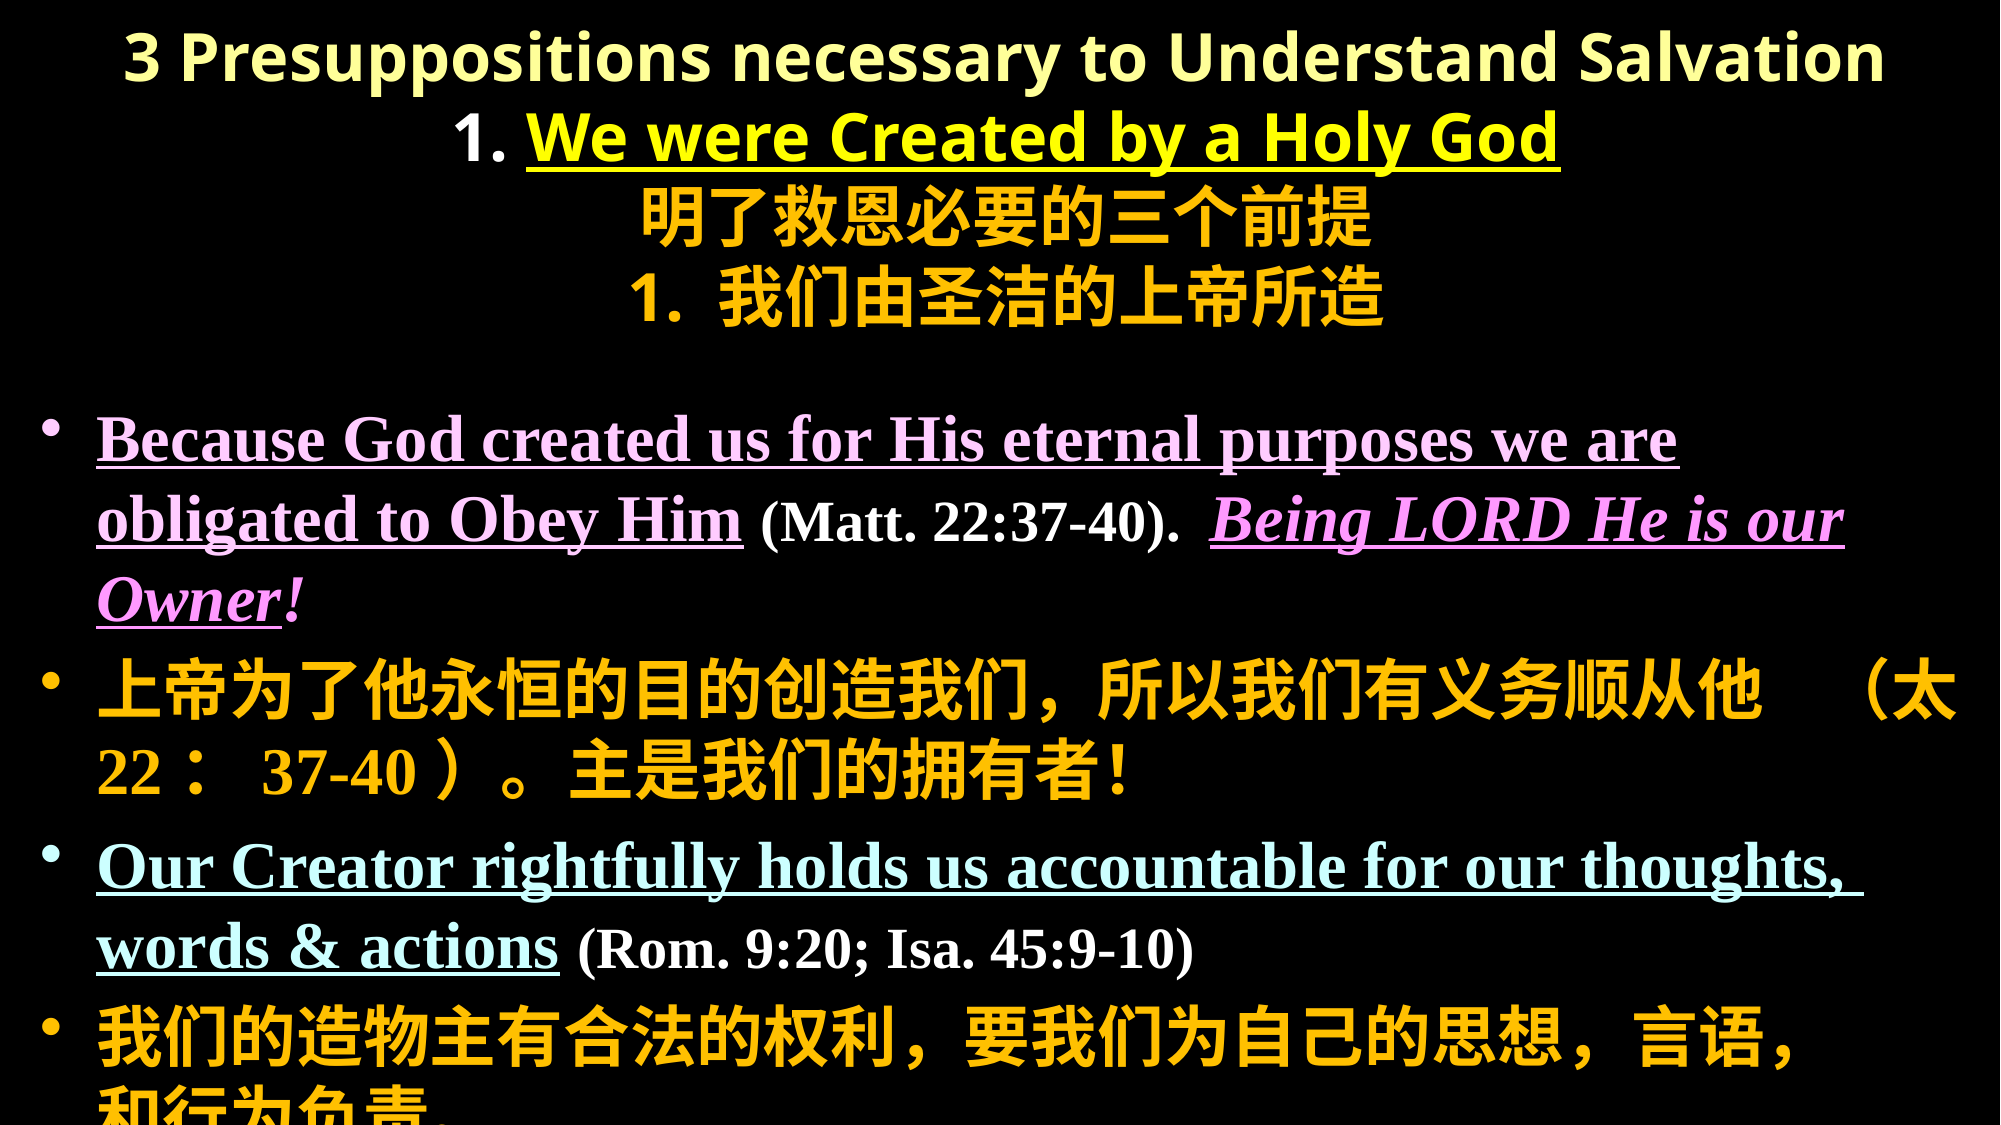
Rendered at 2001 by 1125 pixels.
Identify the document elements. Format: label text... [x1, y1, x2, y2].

title 3 Presuppositions necessary to Understand Salvation 1. We were Created by a Holy God 明了救恩必要的三个前提 1. 我们由圣洁的上帝所造 [24, 12, 1988, 338]
list Because God created us for His eternal purposes we are obligated to Obey Him (Matt. 22:37-40). Being LORD He is our Owner! 上帝为了他永恒的目的创造我们，所以我们有义务顺从他 （太22：37-40）。主是我们的拥有者！ Our Creator rightfully holds us accountable for our thoughts, words & actions (Rom. 9:20; Isa. 45:9-10) 我们的造物主有合法的权利，要我们为自己的思想，言语， 和行为负责。 [24, 387, 1975, 1100]
